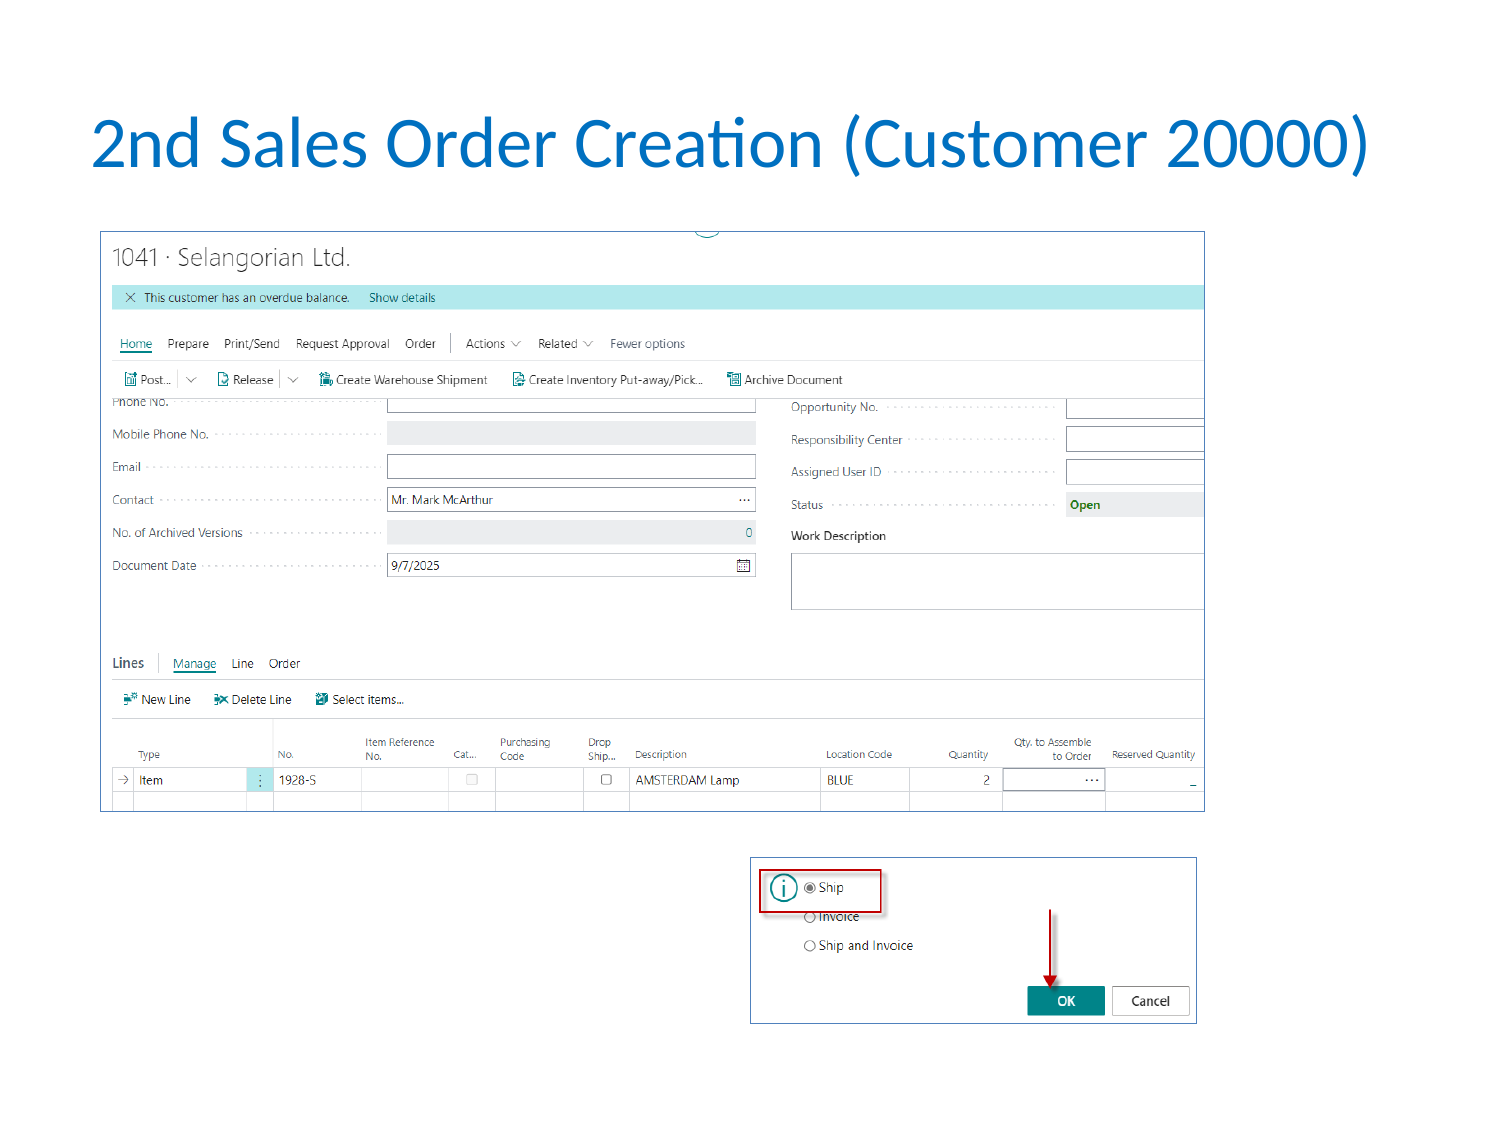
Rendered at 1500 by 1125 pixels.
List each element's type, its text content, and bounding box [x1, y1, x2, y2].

picture [100, 231, 1205, 812]
title 2nd Sales Order Creation (Customer 20000) [75, 45, 1425, 233]
picture [749, 857, 1197, 1024]
